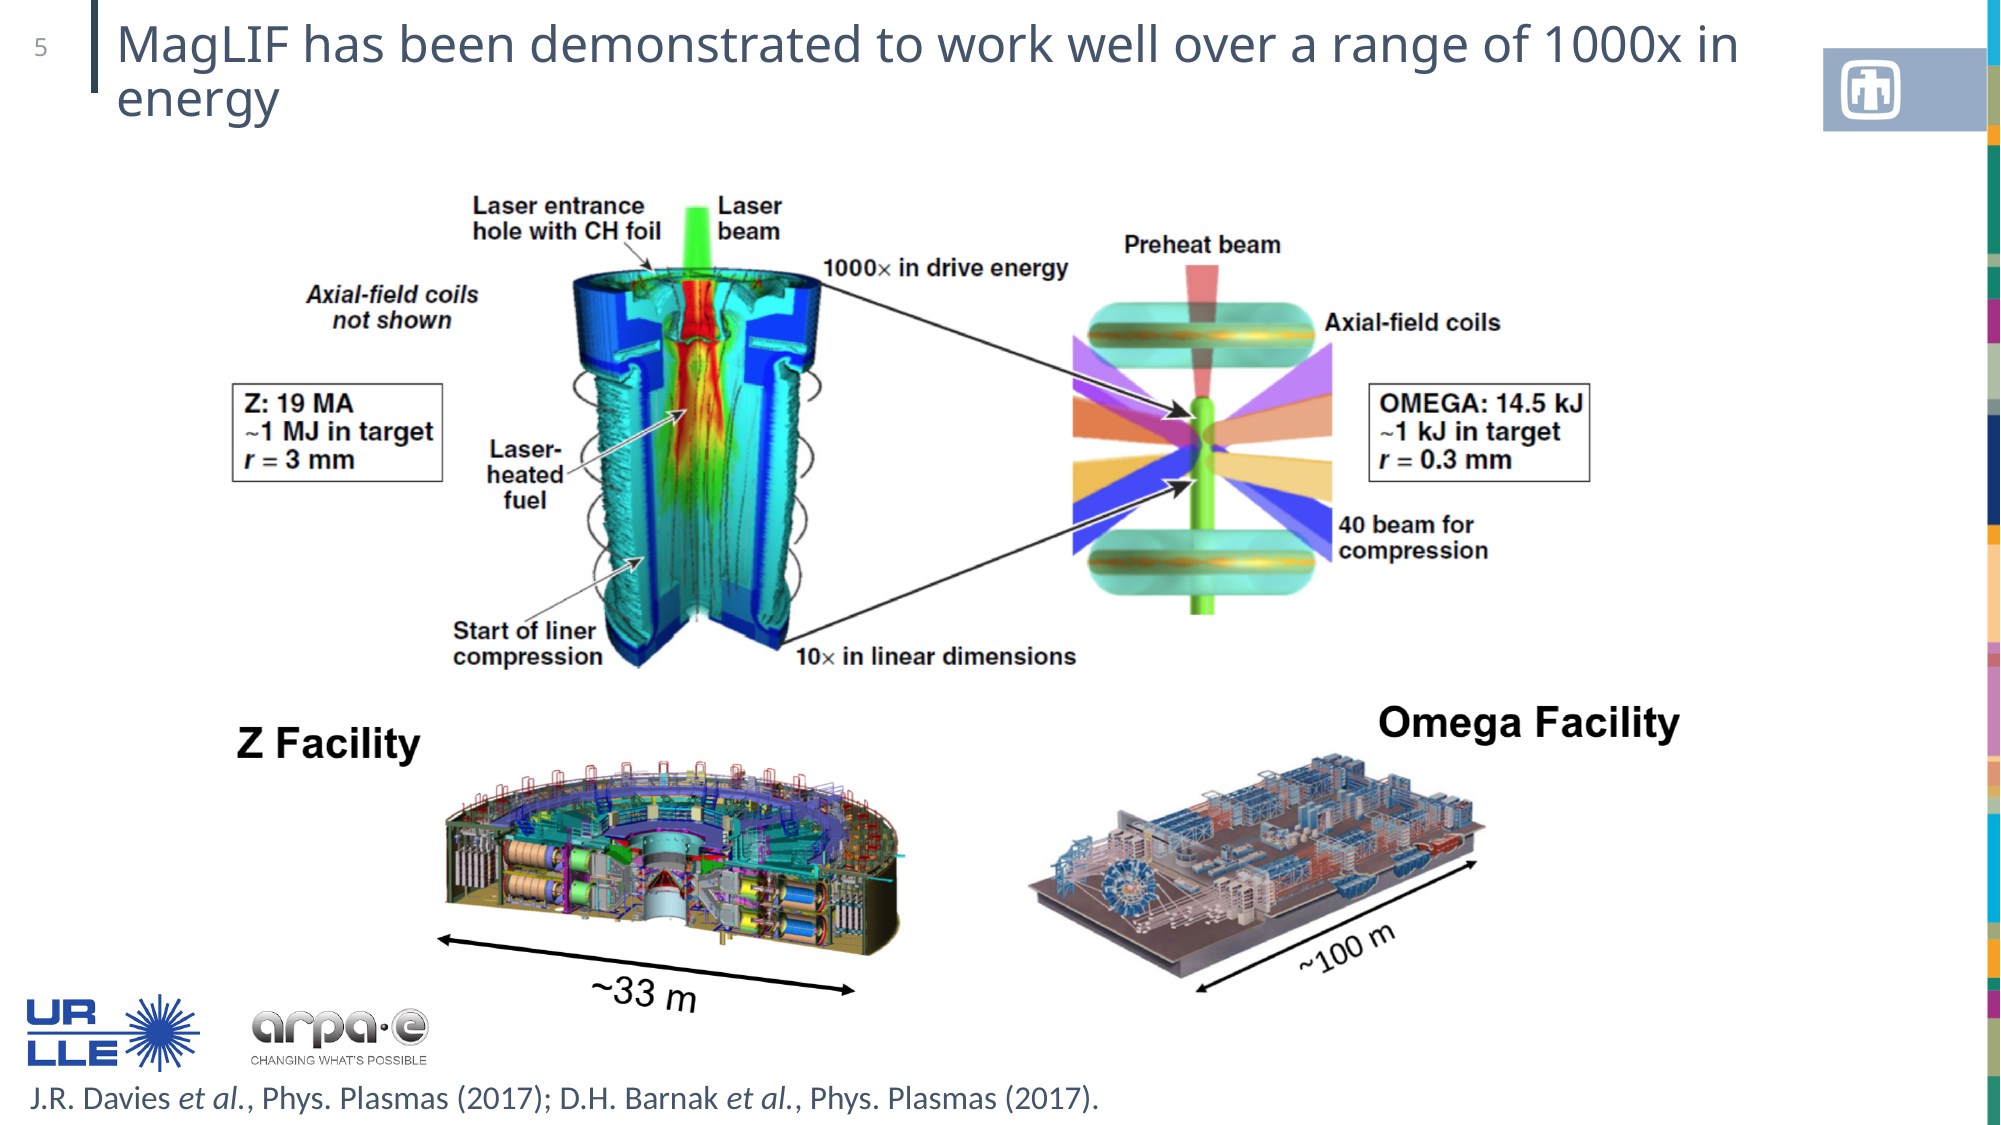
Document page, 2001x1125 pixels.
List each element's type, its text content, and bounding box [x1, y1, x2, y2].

title MagLIF has been demonstrated to work well over a range of 1000x in energy [101, 83, 1827, 124]
text_box J.R. Davies et al., Phys. Plasmas (2017); D.H. Barnak et al., Phys. Plasmas (2017). [14, 1068, 1116, 1124]
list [206, 176, 1693, 1016]
picture [1823, 0, 2000, 814]
picture [1987, 923, 2000, 1125]
picture [25, 990, 480, 1085]
slide_number 5 [19, 18, 87, 79]
text_box [101, 22, 1827, 83]
